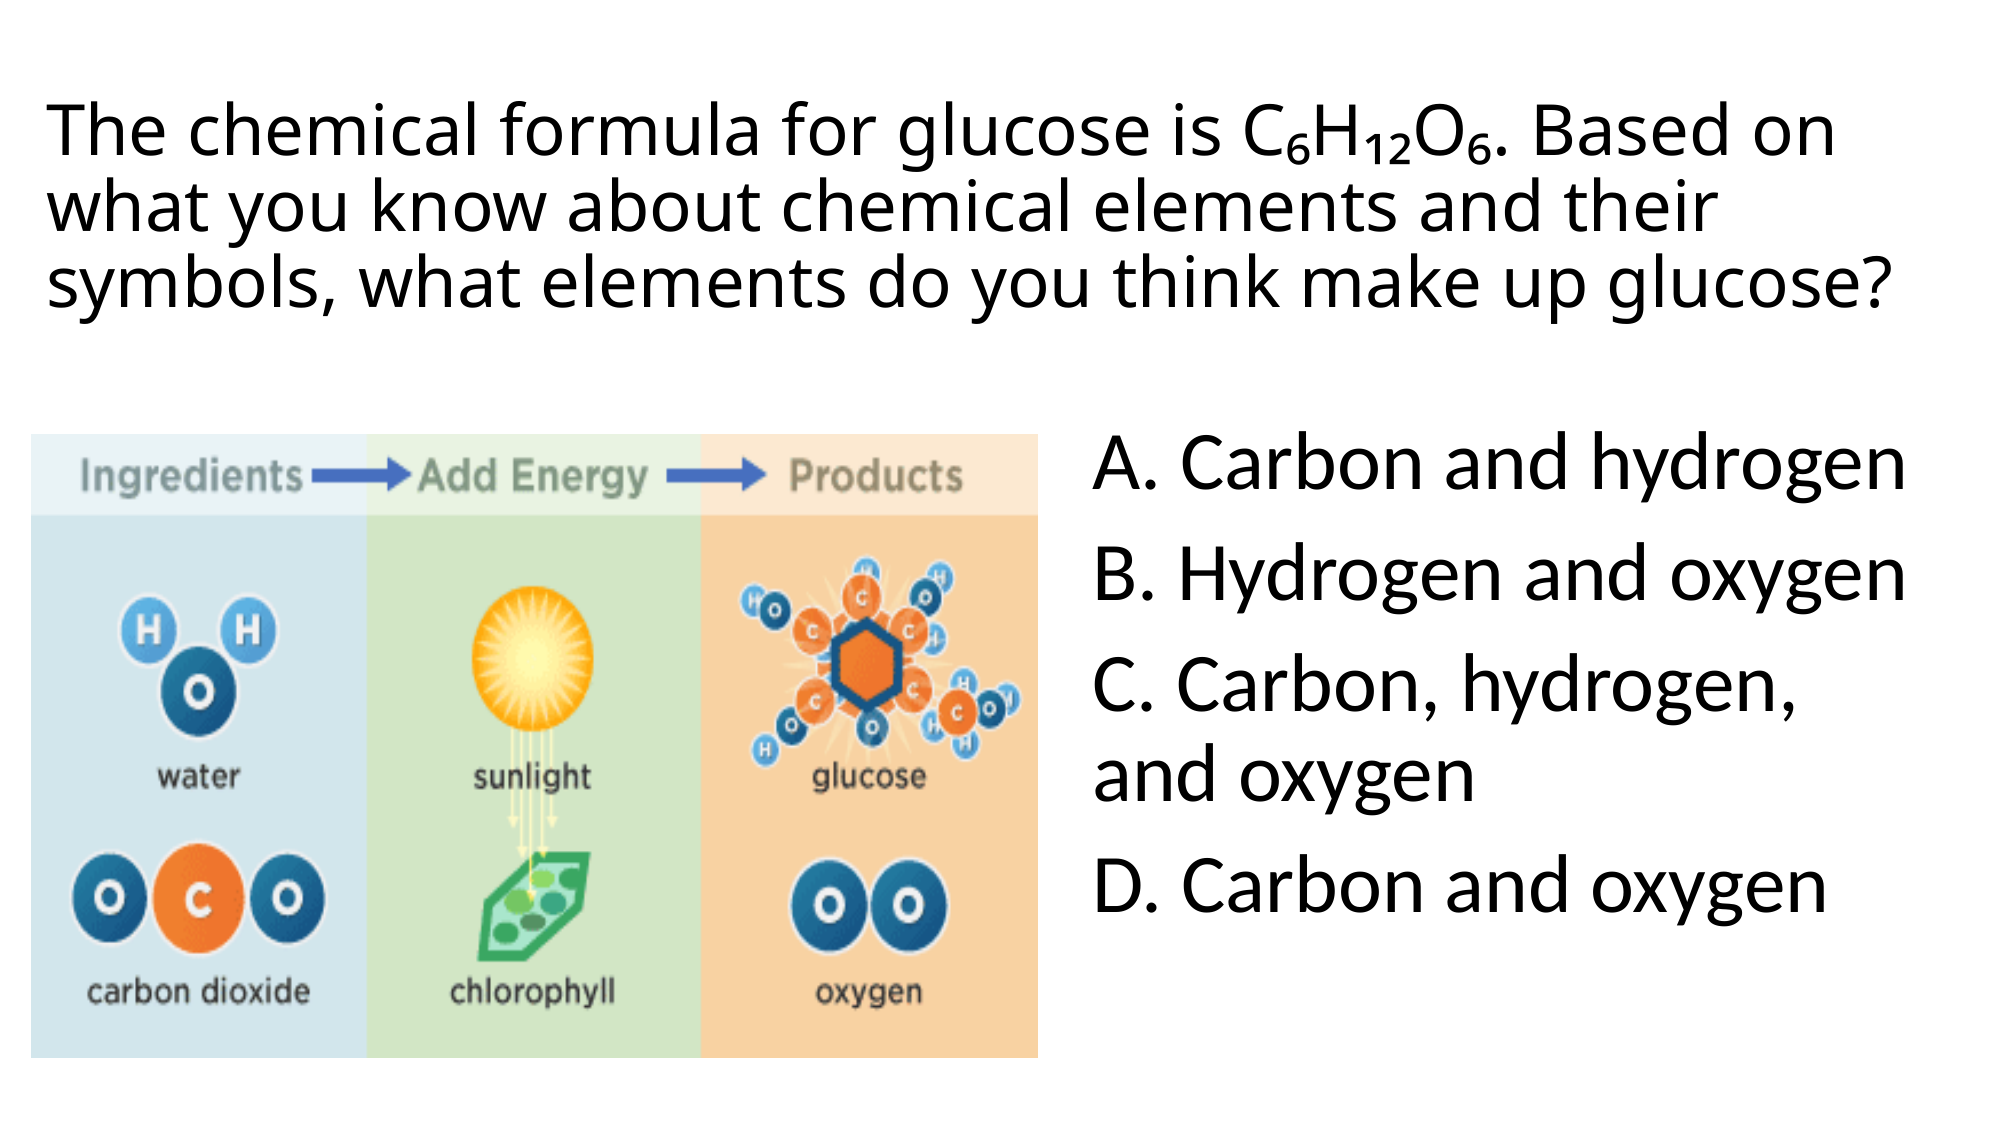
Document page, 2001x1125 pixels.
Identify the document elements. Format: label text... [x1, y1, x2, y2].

title The chemical formula for glucose is C₆H₁₂O₆. Based on what you know about chemical elements and their symbols, what elements do you think make up glucose? [31, 59, 2000, 357]
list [30, 434, 1038, 1058]
list A. Carbon and hydrogen B. Hydrogen and oxygen C. Carbon, hydrogen, and oxygen D. Carbon and oxygen [1077, 410, 1928, 1125]
